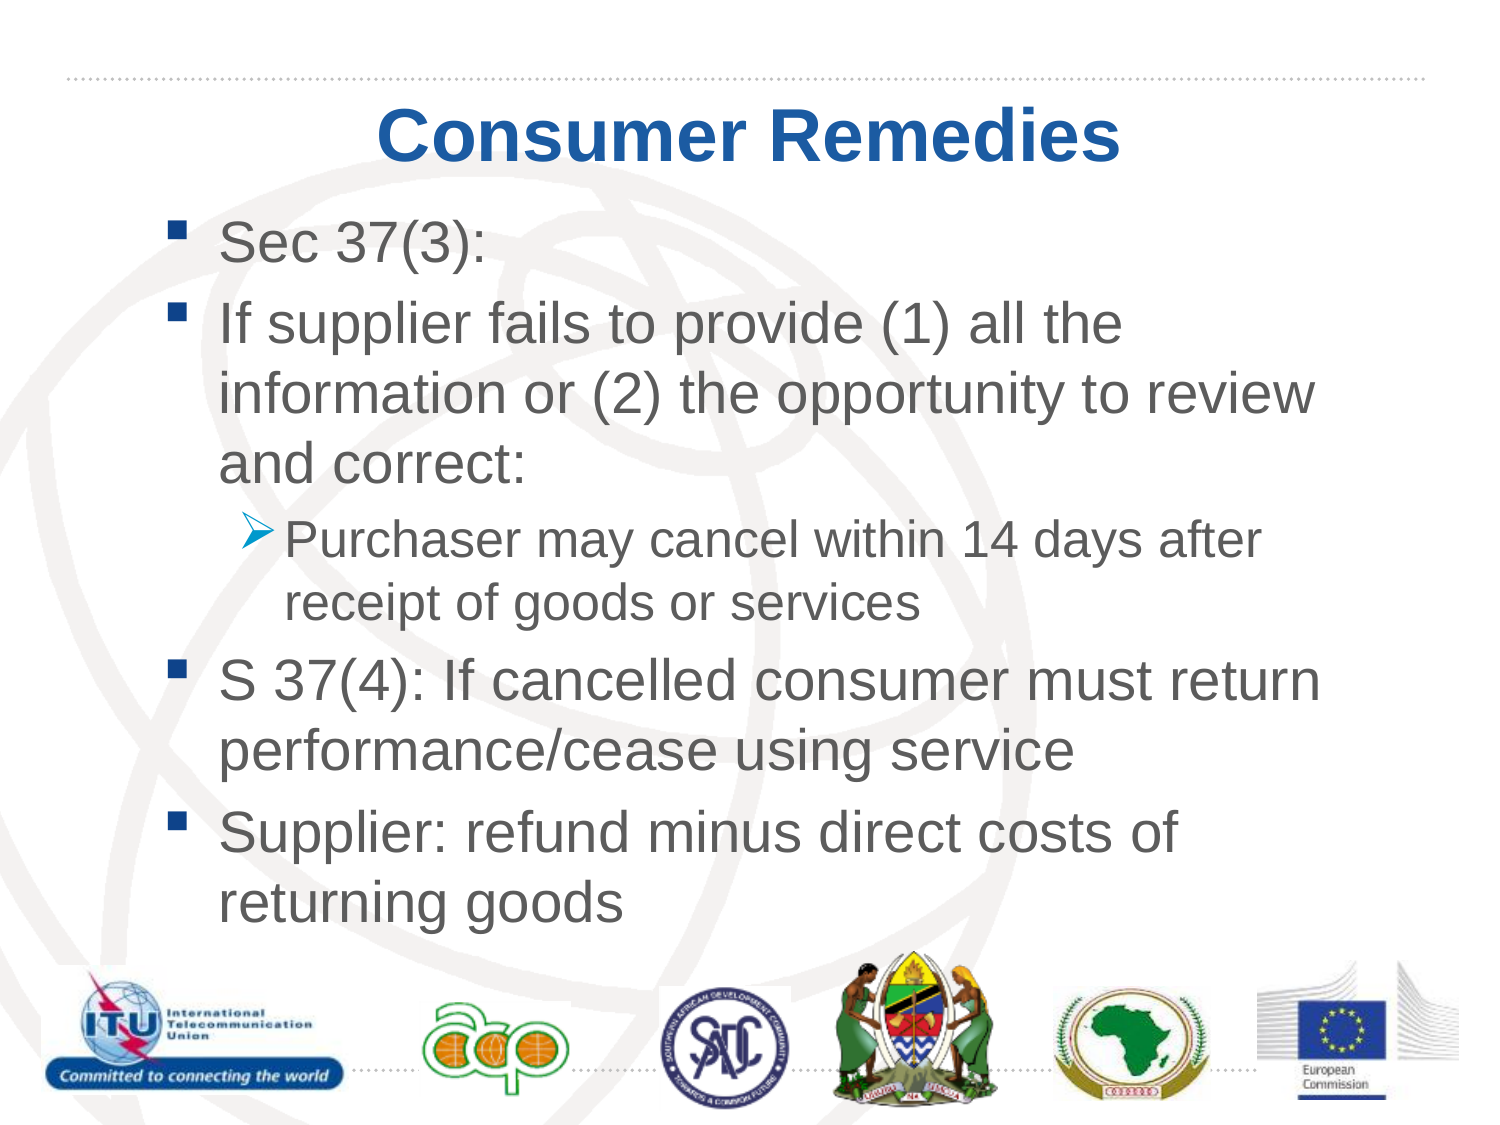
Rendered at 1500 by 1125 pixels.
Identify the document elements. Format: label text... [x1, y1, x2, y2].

picture [0, 132, 1061, 1125]
title Consumer Remedies [112, 78, 1388, 185]
picture [1257, 960, 1459, 1100]
list Sec 37(3): If supplier fails to provide (1) all the information or (2) the opportunity to review and correct: Purchaser may cancel within 14 days after receipt of goods or services S 37(4): If cancelled consumer must return performance/cease using service Supplier: refund minus direct costs of returning goods [147, 196, 1352, 935]
